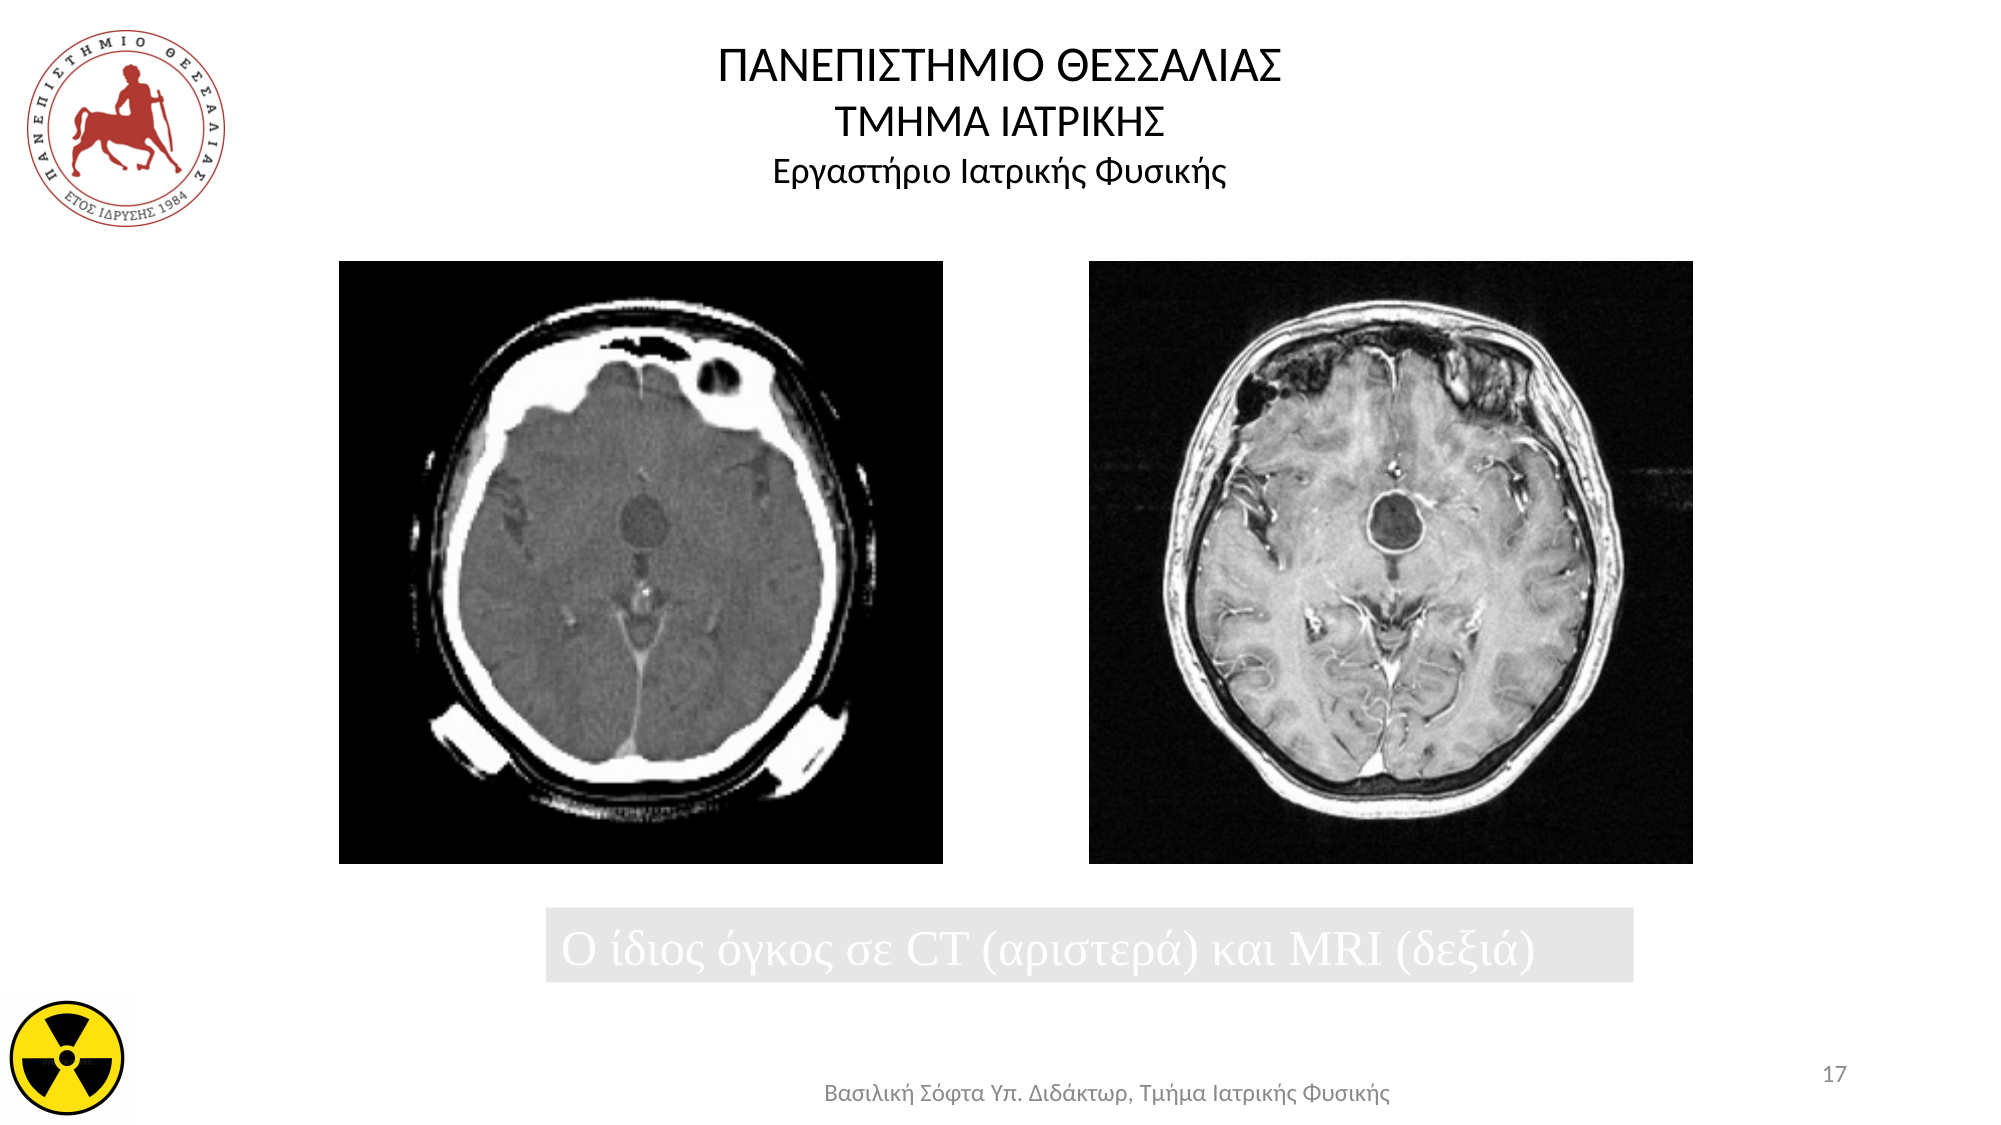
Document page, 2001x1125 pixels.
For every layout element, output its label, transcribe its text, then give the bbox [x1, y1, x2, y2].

picture [27, 30, 225, 227]
picture [0, 991, 134, 1125]
text_box ΠΑΝΕΠΙΣΤΗΜΙΟ ΘΕΣΣΑΛΙΑΣ ΤΜΗΜΑ ΙΑΤΡΙΚΗΣ Εργαστήριο Ιατρικής Φυσικής [499, 23, 1501, 199]
slide_number 17 [1412, 1042, 1863, 1103]
picture [339, 261, 943, 864]
text_box Ο ίδιος όγκος σε CT (αριστερά) και MRI (δεξιά) [546, 907, 1634, 983]
picture [1089, 261, 1693, 864]
footer Βασιλική Σόφτα Υπ. Διδάκτωρ, Τμήμα Ιατρικής Φυσικής [592, 1058, 1623, 1125]
